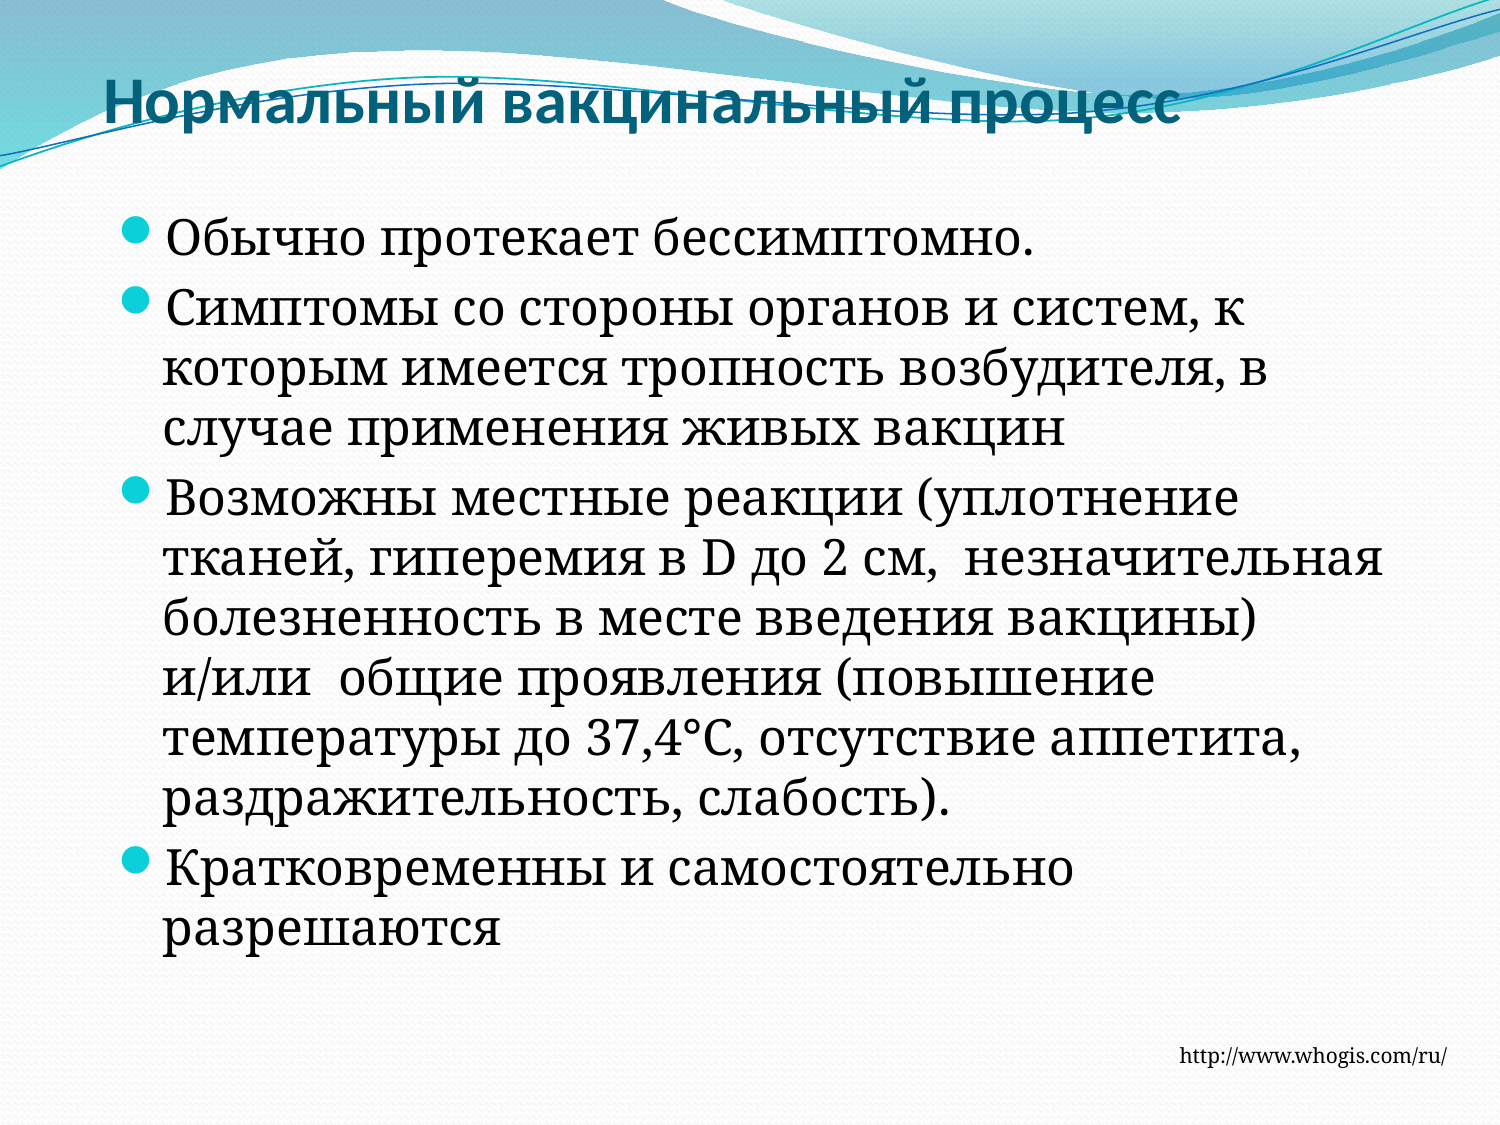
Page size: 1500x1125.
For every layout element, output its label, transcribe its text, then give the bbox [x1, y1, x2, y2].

text_box http://www.whogis.com/ru/ [1164, 1035, 1462, 1075]
list Обычно протекает бессимптомно. Симптомы со стороны органов и систем, к которым имеется тропность возбудителя, в случае применения живых вакцин Возможны местные реакции (уплотнение тканей, гиперемия в D до 2 см, незначительная болезненность в месте введения вакцины) и/или общие проявления (повышение температуры до 37,4°С, отсутствие аппетита, раздражительность, слабость). Кратковременны и самостоятельно разрешаются [103, 198, 1433, 1043]
title Нормальный вакцинальный процесс [103, 0, 1397, 138]
